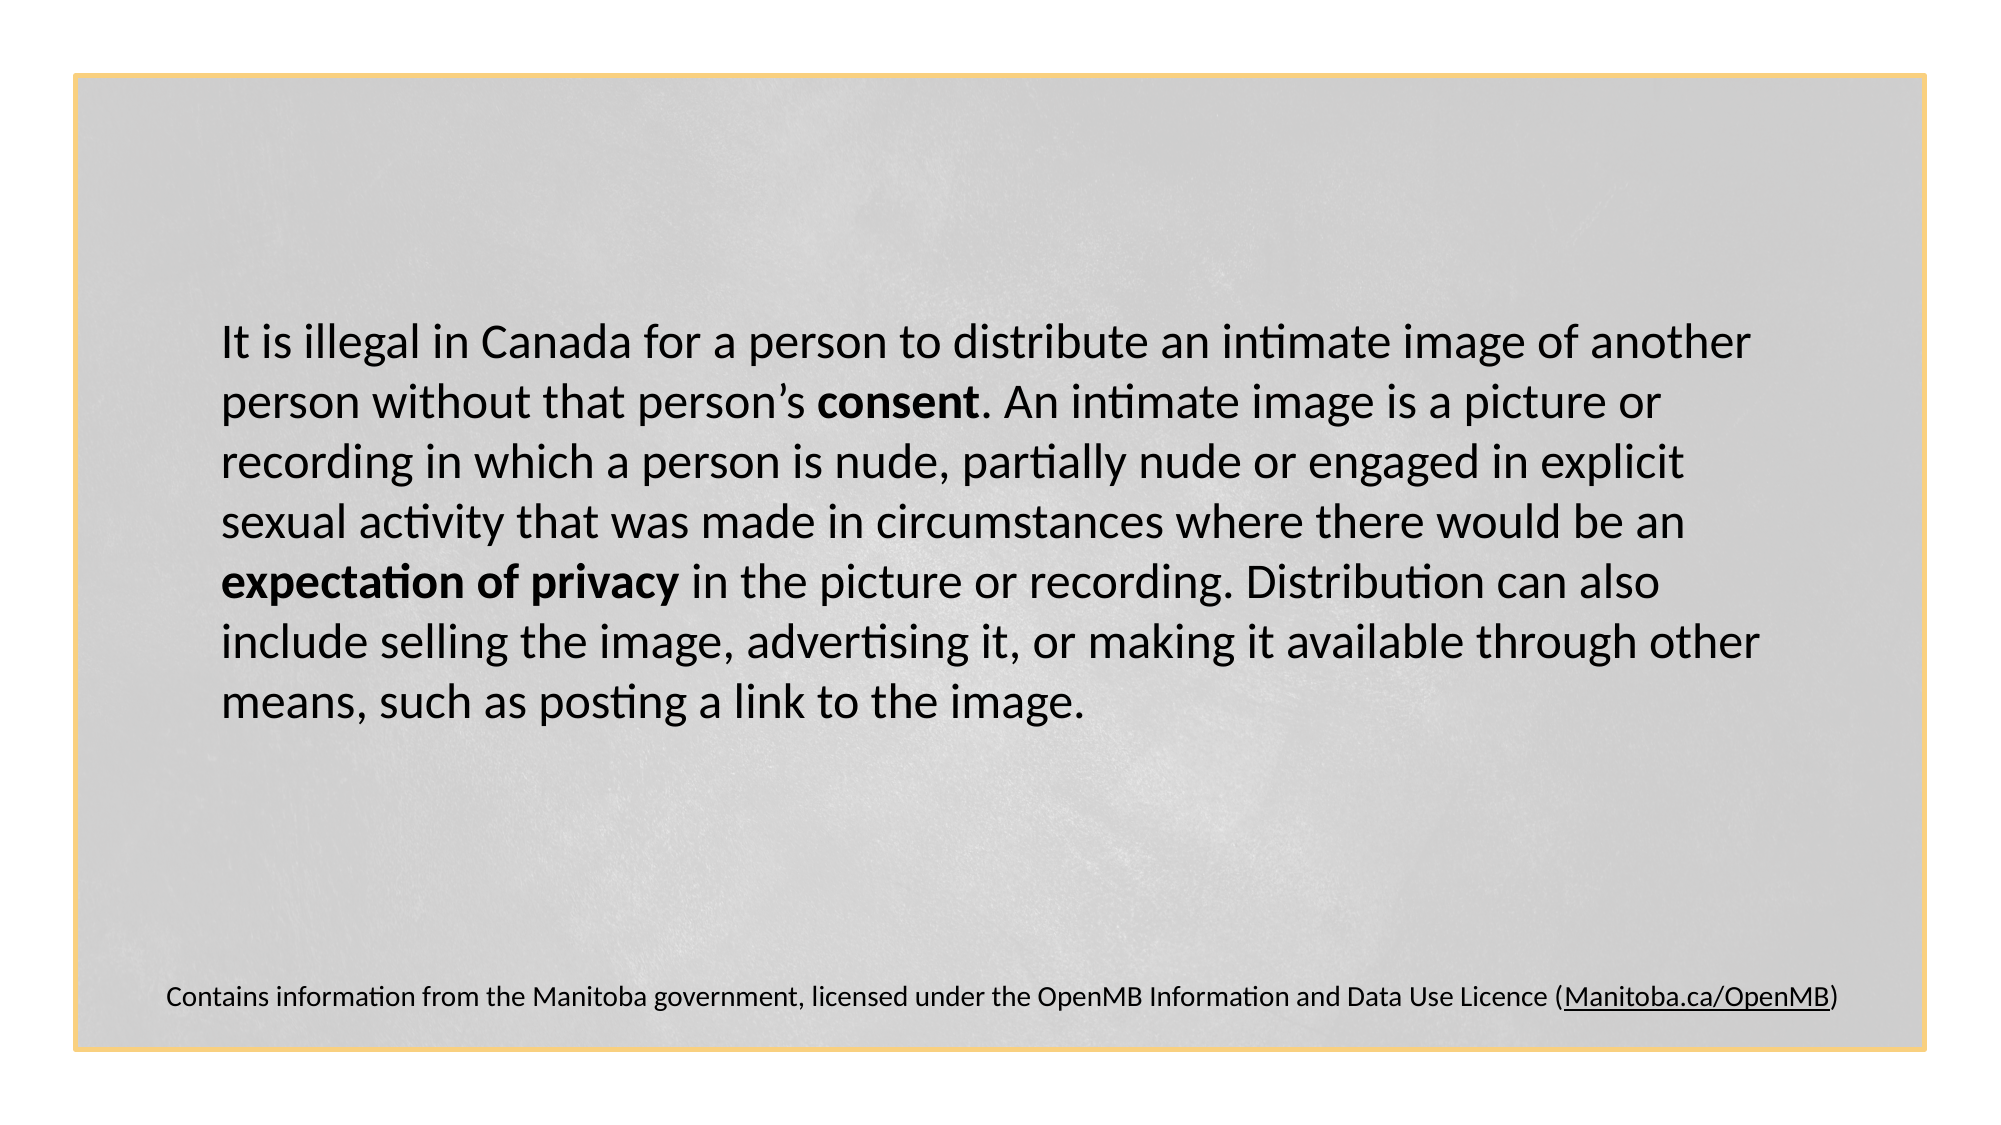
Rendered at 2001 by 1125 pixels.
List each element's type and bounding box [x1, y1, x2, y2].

picture [77, 77, 1923, 1048]
